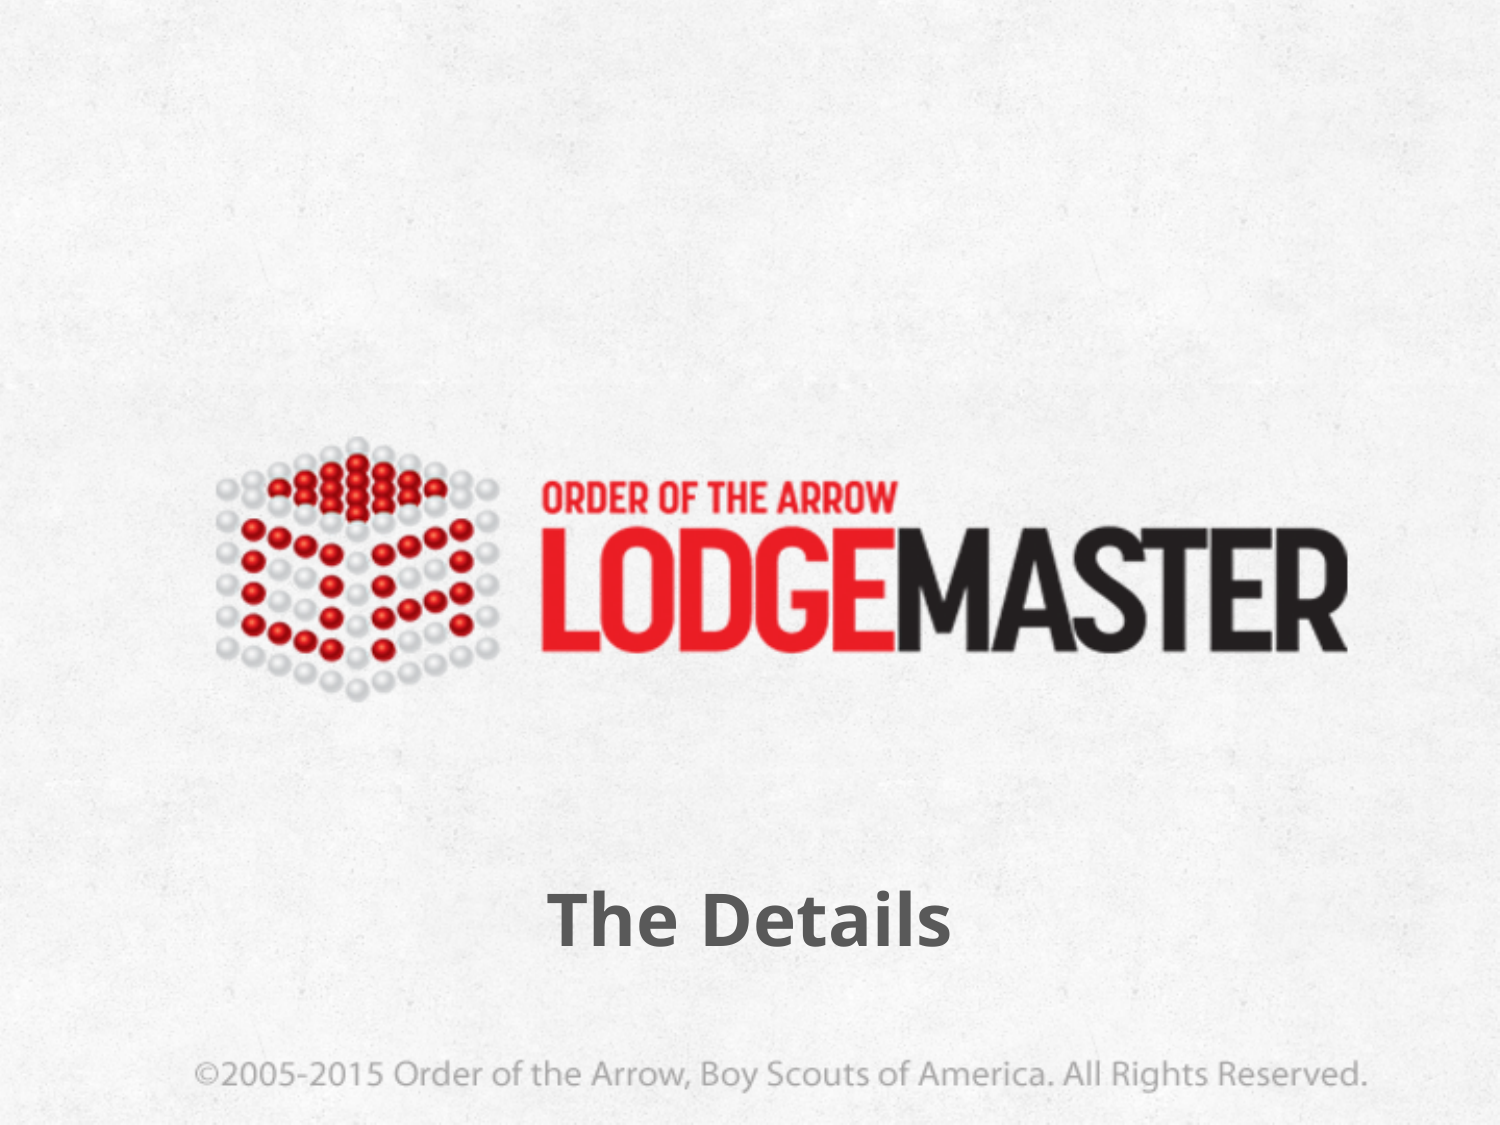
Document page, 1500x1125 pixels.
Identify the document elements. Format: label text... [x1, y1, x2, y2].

title The Details [0, 796, 1500, 1038]
picture [0, 0, 1500, 796]
picture [0, 1038, 1500, 1125]
